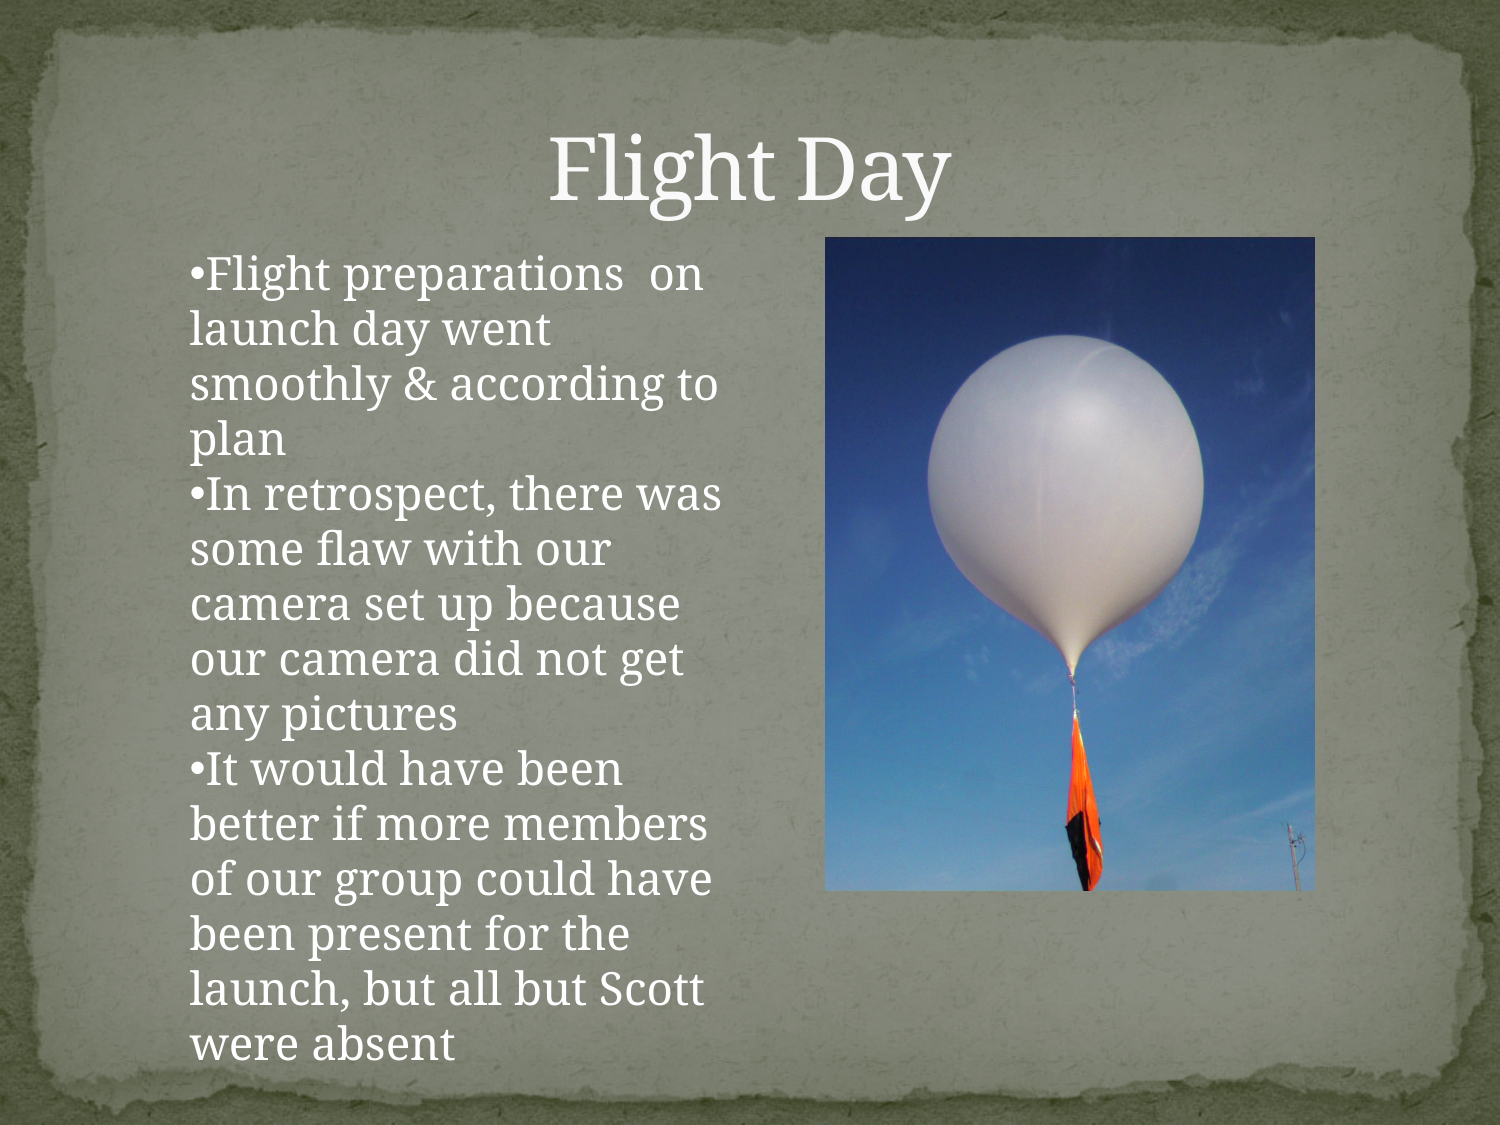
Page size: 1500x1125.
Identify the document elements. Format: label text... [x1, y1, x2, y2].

picture [825, 237, 1315, 891]
title Flight Day [74, 24, 1425, 225]
text_box Flight preparations on launch day went smoothly & according to plan In retrospect, there was some flaw with our camera set up because our camera did not get any pictures It would have been better if more members of our group could have been present for the launch, but all but Scott were absent [174, 237, 775, 1077]
